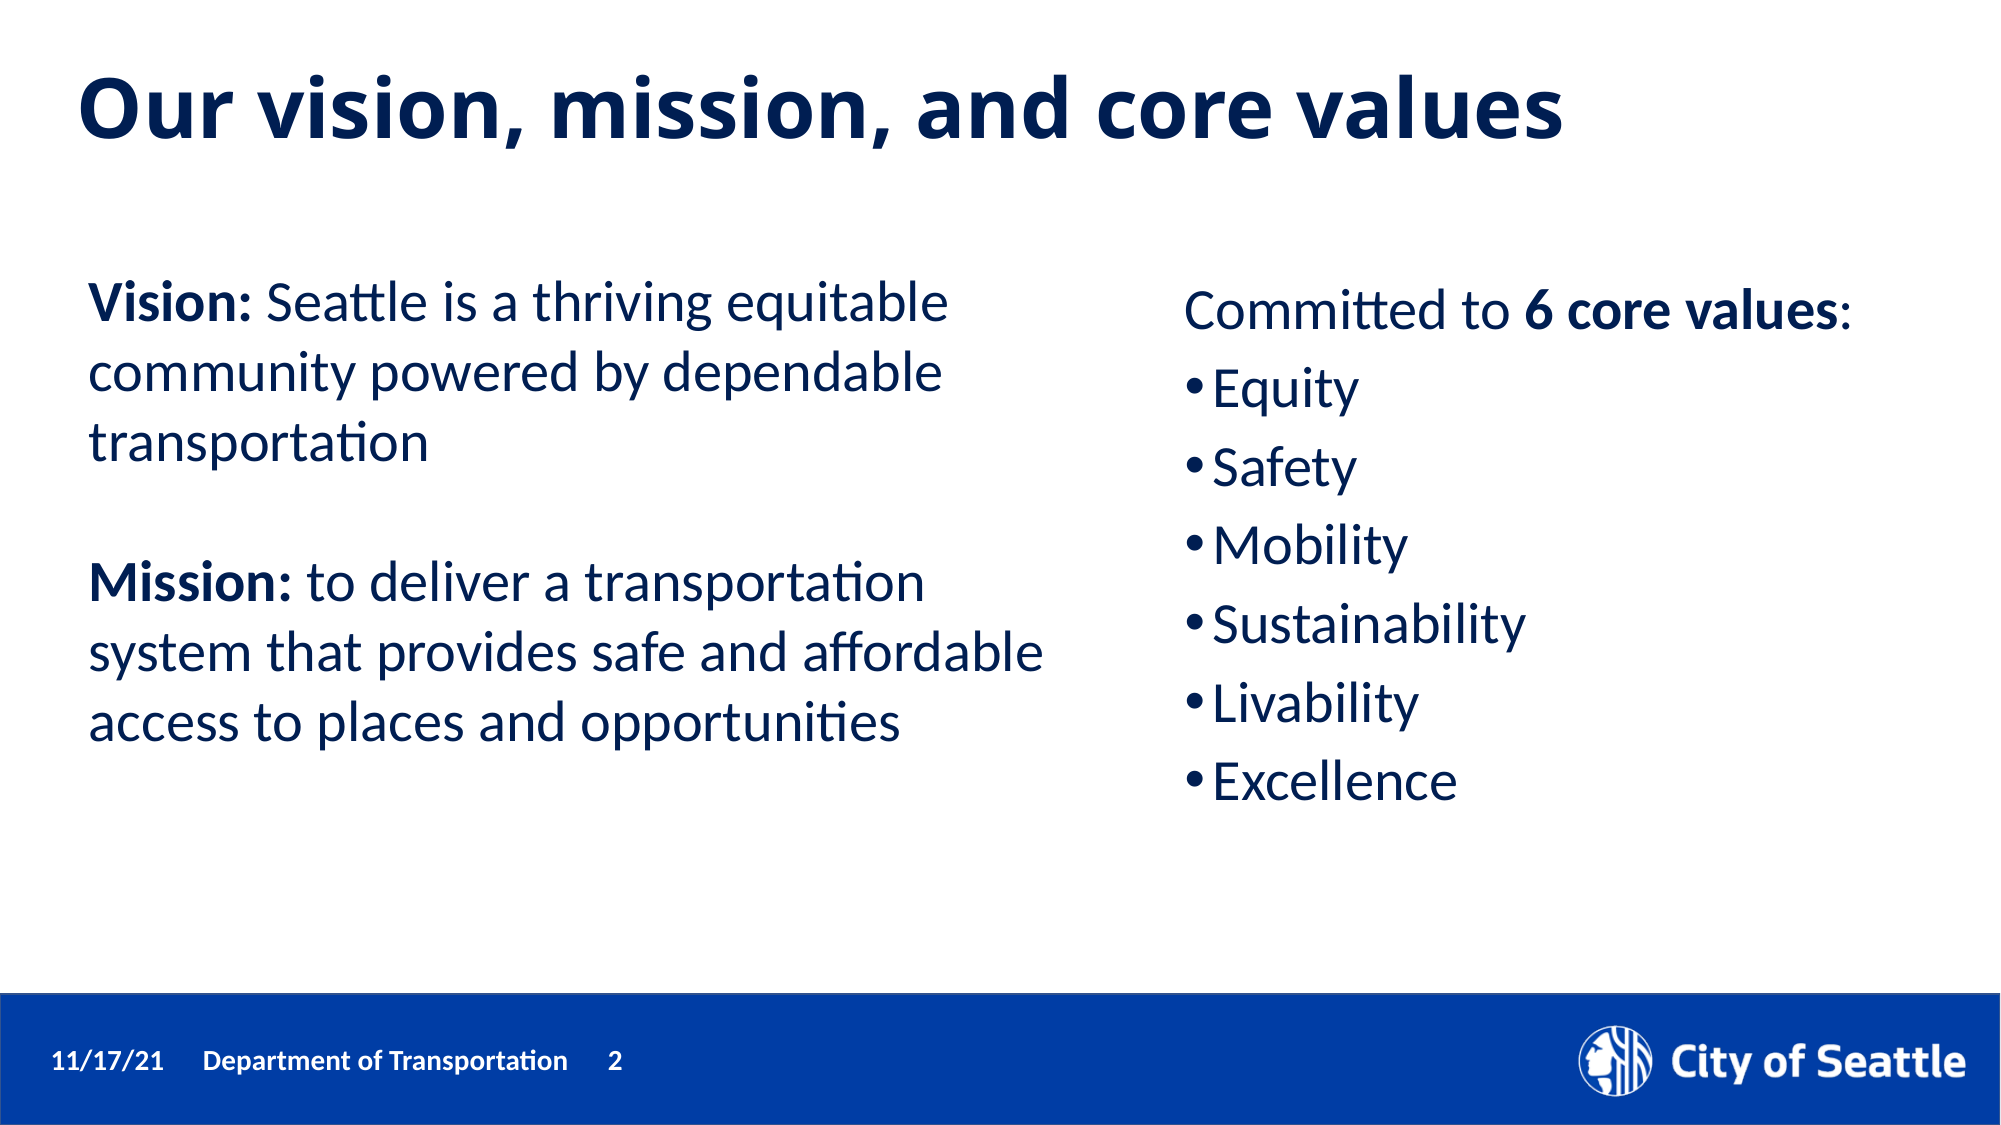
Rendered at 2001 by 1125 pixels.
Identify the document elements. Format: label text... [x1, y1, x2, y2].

text_box Vision: Seattle is a thriving equitable community powered by dependable transportation Mission: to deliver a transportation system that provides safe and affordable access to places and opportunities [73, 255, 1076, 841]
title Our vision, mission, and core values [61, 13, 1811, 211]
picture [1544, 993, 2000, 1125]
list Committed to 6 core values: Equity Safety Mobility Sustainability Livability Excellence [1169, 271, 1989, 804]
